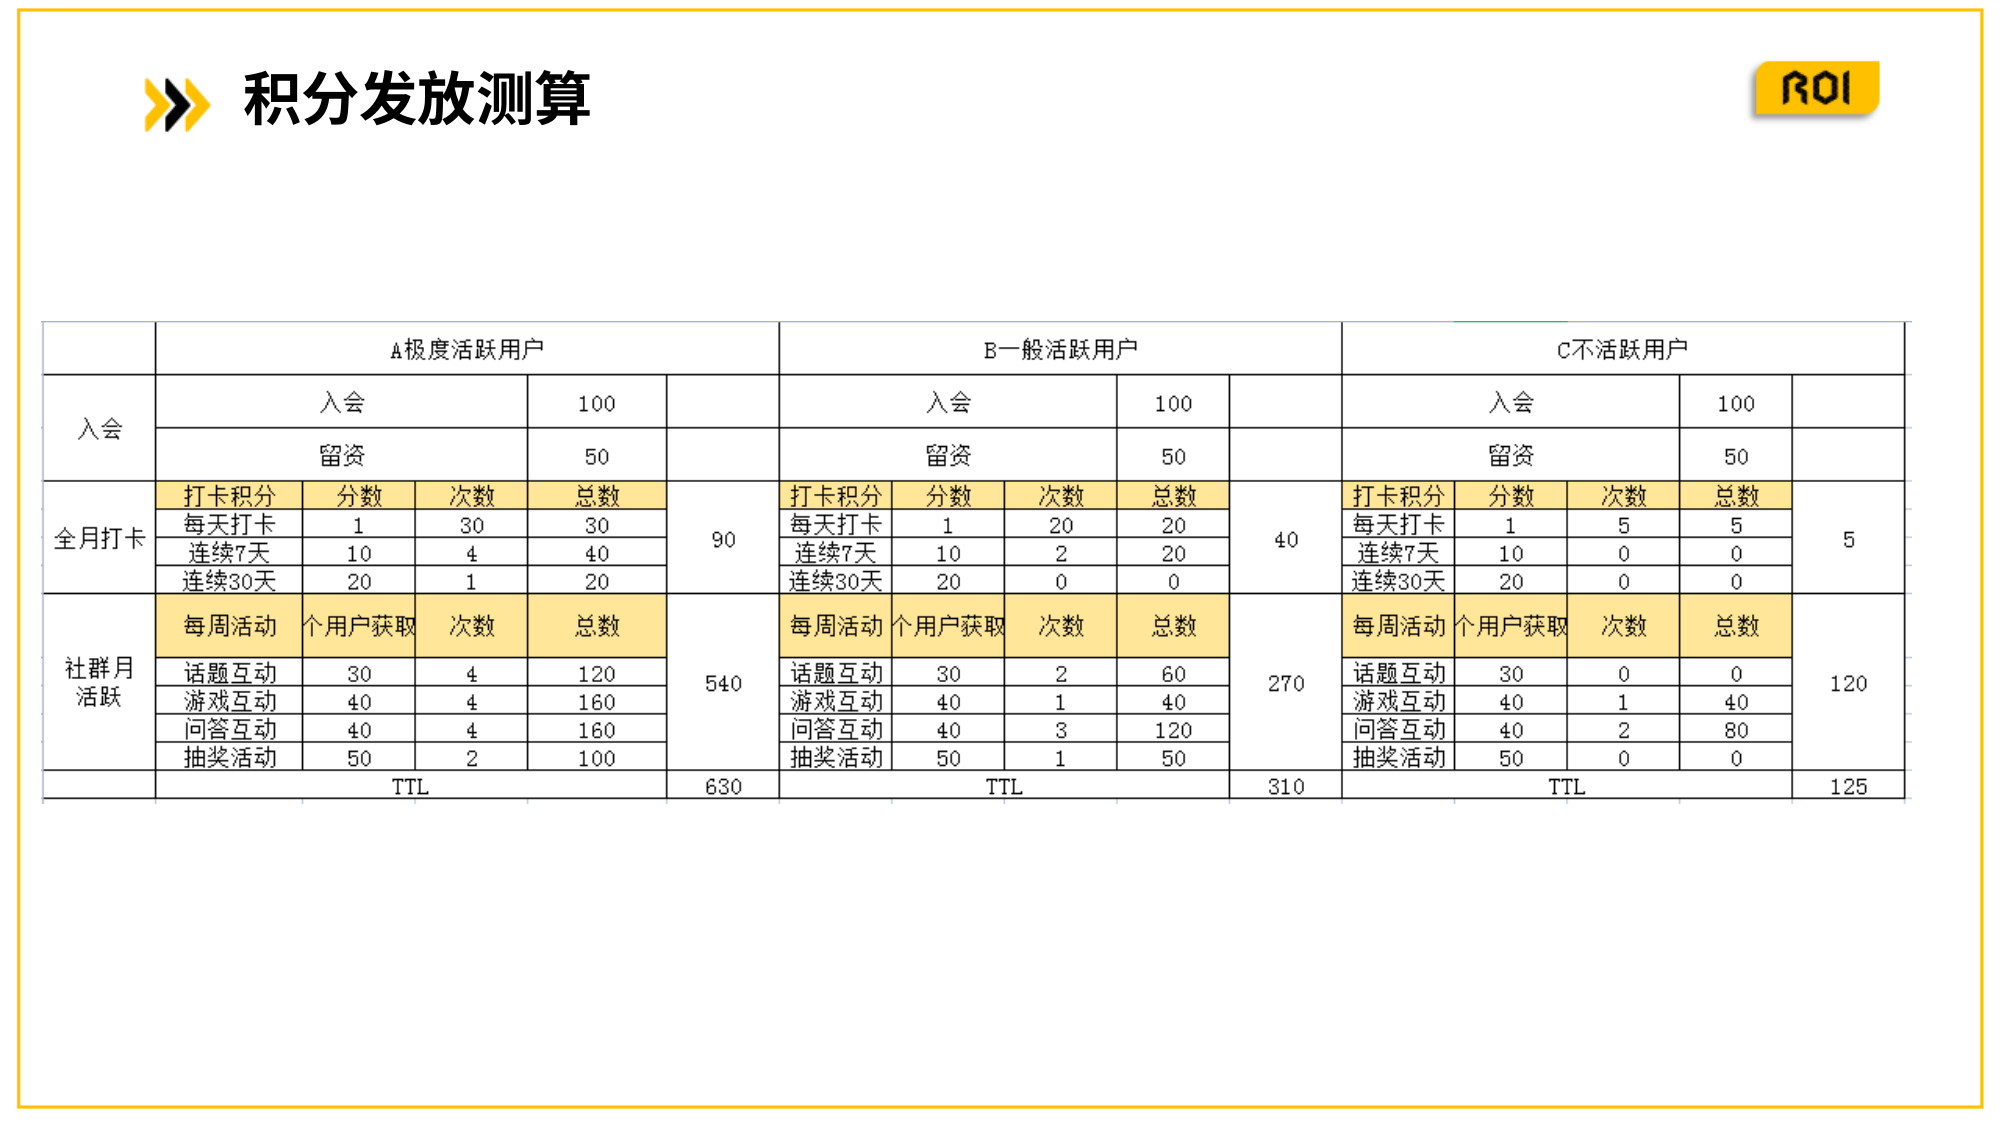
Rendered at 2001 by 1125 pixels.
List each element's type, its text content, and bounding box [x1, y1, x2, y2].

text_box 积分发放测算 [228, 54, 608, 140]
picture [0, 0, 2001, 1125]
